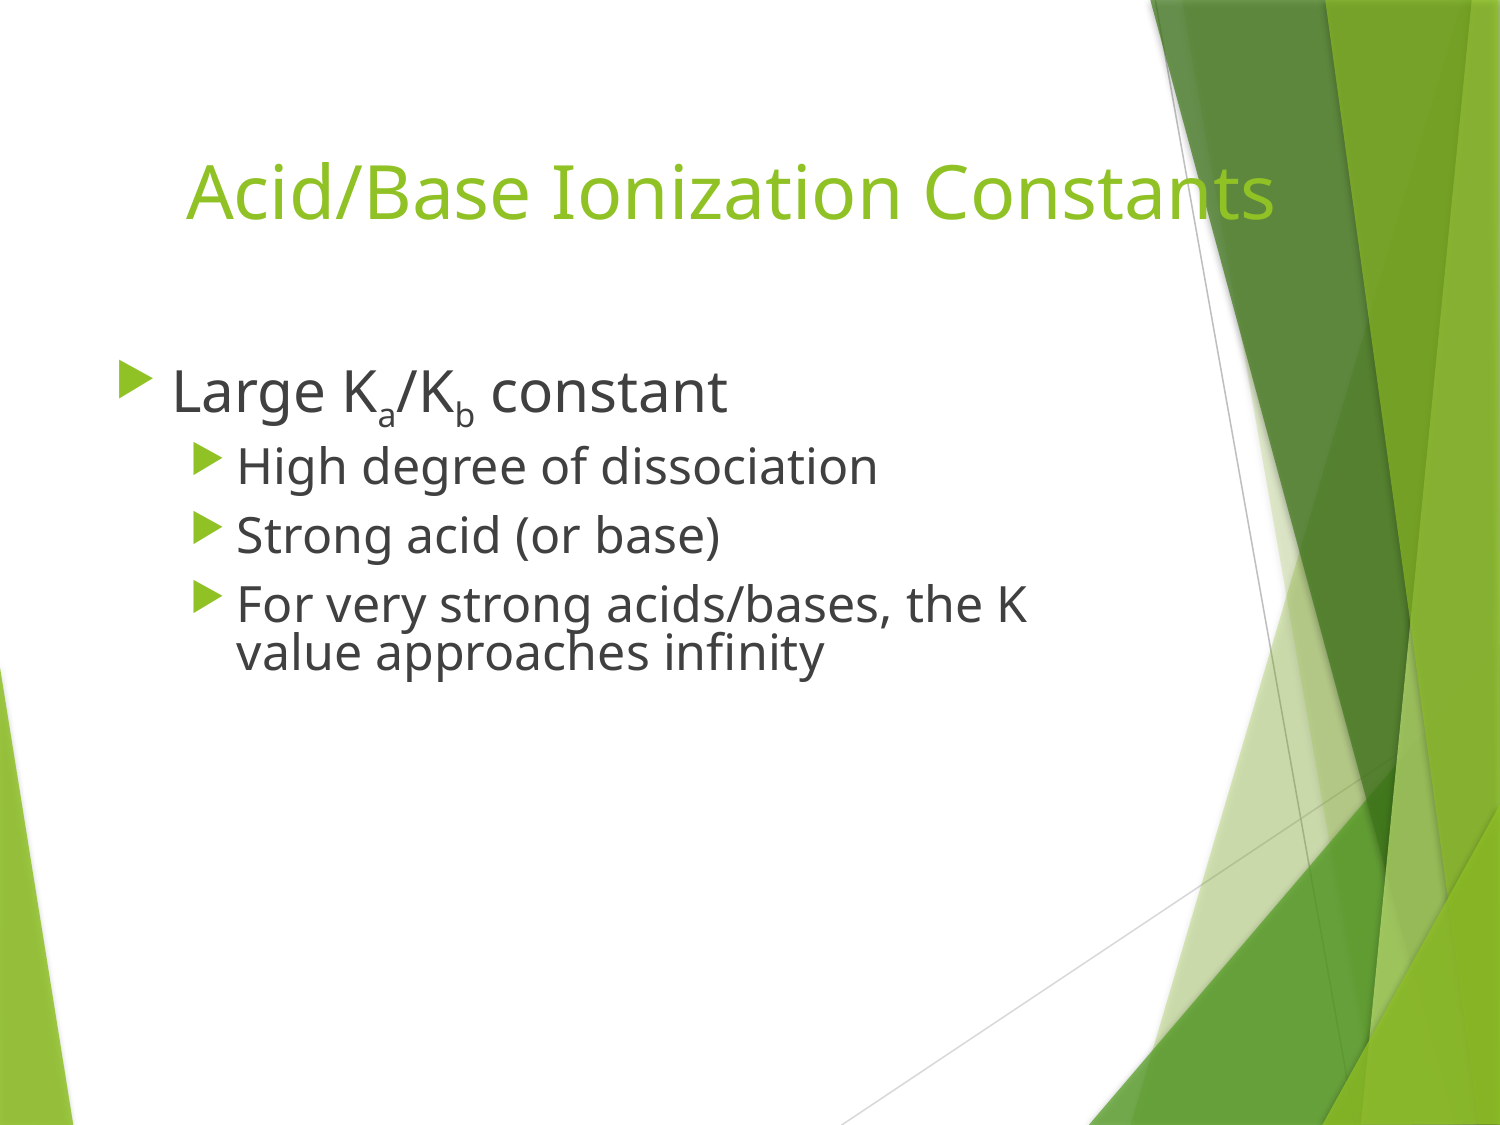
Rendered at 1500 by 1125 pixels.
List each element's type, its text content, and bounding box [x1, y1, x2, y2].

title Acid/Base Ionization Constants [171, 137, 1363, 325]
list Large Ka/Kb constant High degree of dissociation Strong acid (or base) For very strong acids/bases, the K value approaches infinity [99, 354, 1142, 992]
